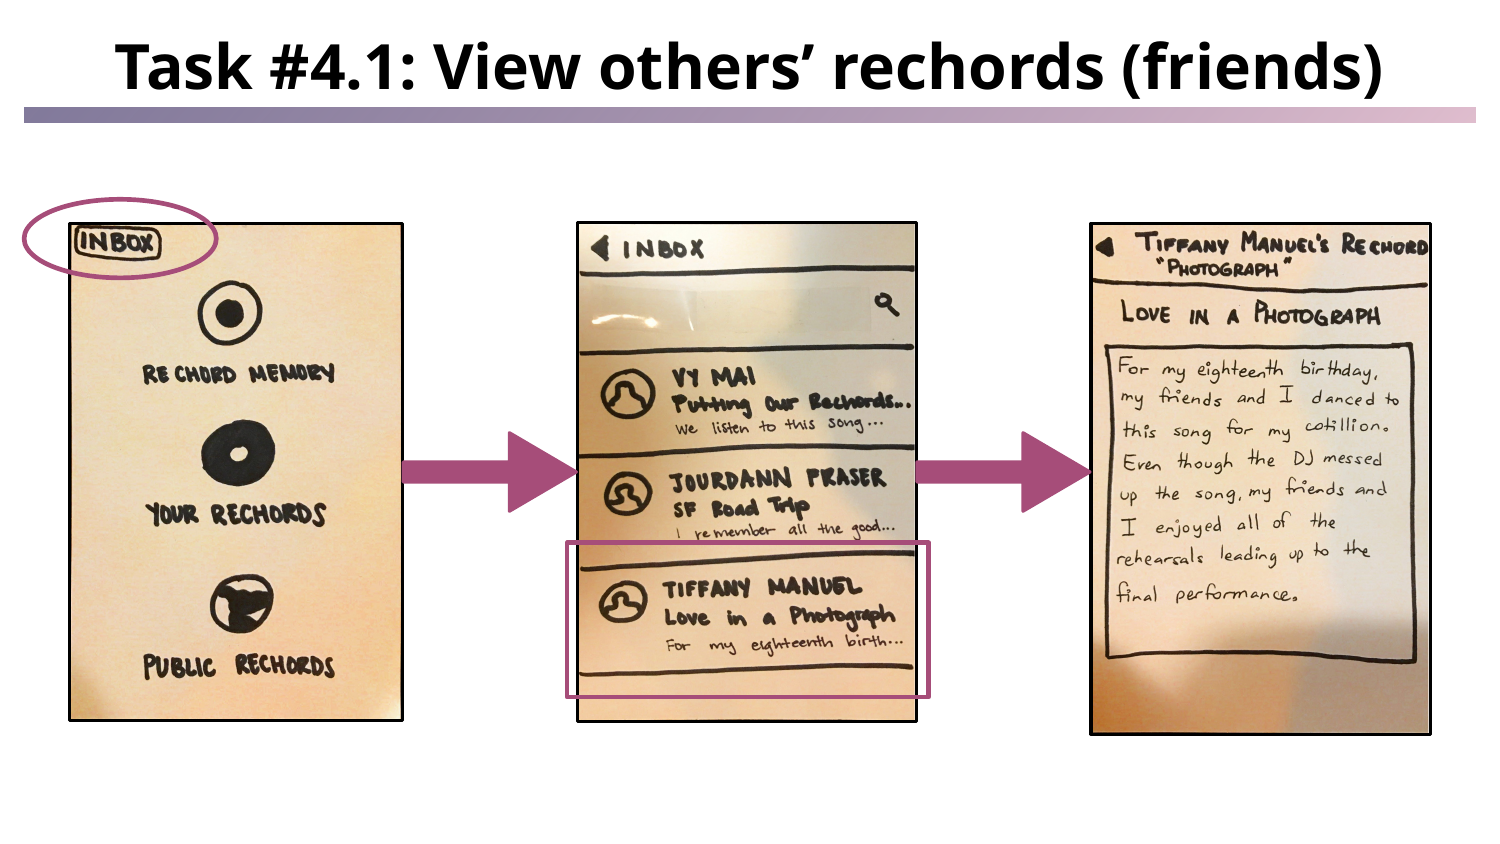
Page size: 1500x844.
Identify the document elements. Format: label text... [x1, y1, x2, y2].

text_box [406, 432, 573, 512]
text_box [920, 542, 929, 698]
text_box [24, 107, 1476, 123]
text_box Task #4.1: View others’ rechords (friends) [0, 0, 1500, 142]
text_box [567, 542, 573, 698]
picture [578, 224, 915, 721]
text_box [920, 432, 1087, 512]
text_box [24, 199, 209, 272]
picture [71, 224, 401, 720]
picture [1092, 224, 1429, 733]
